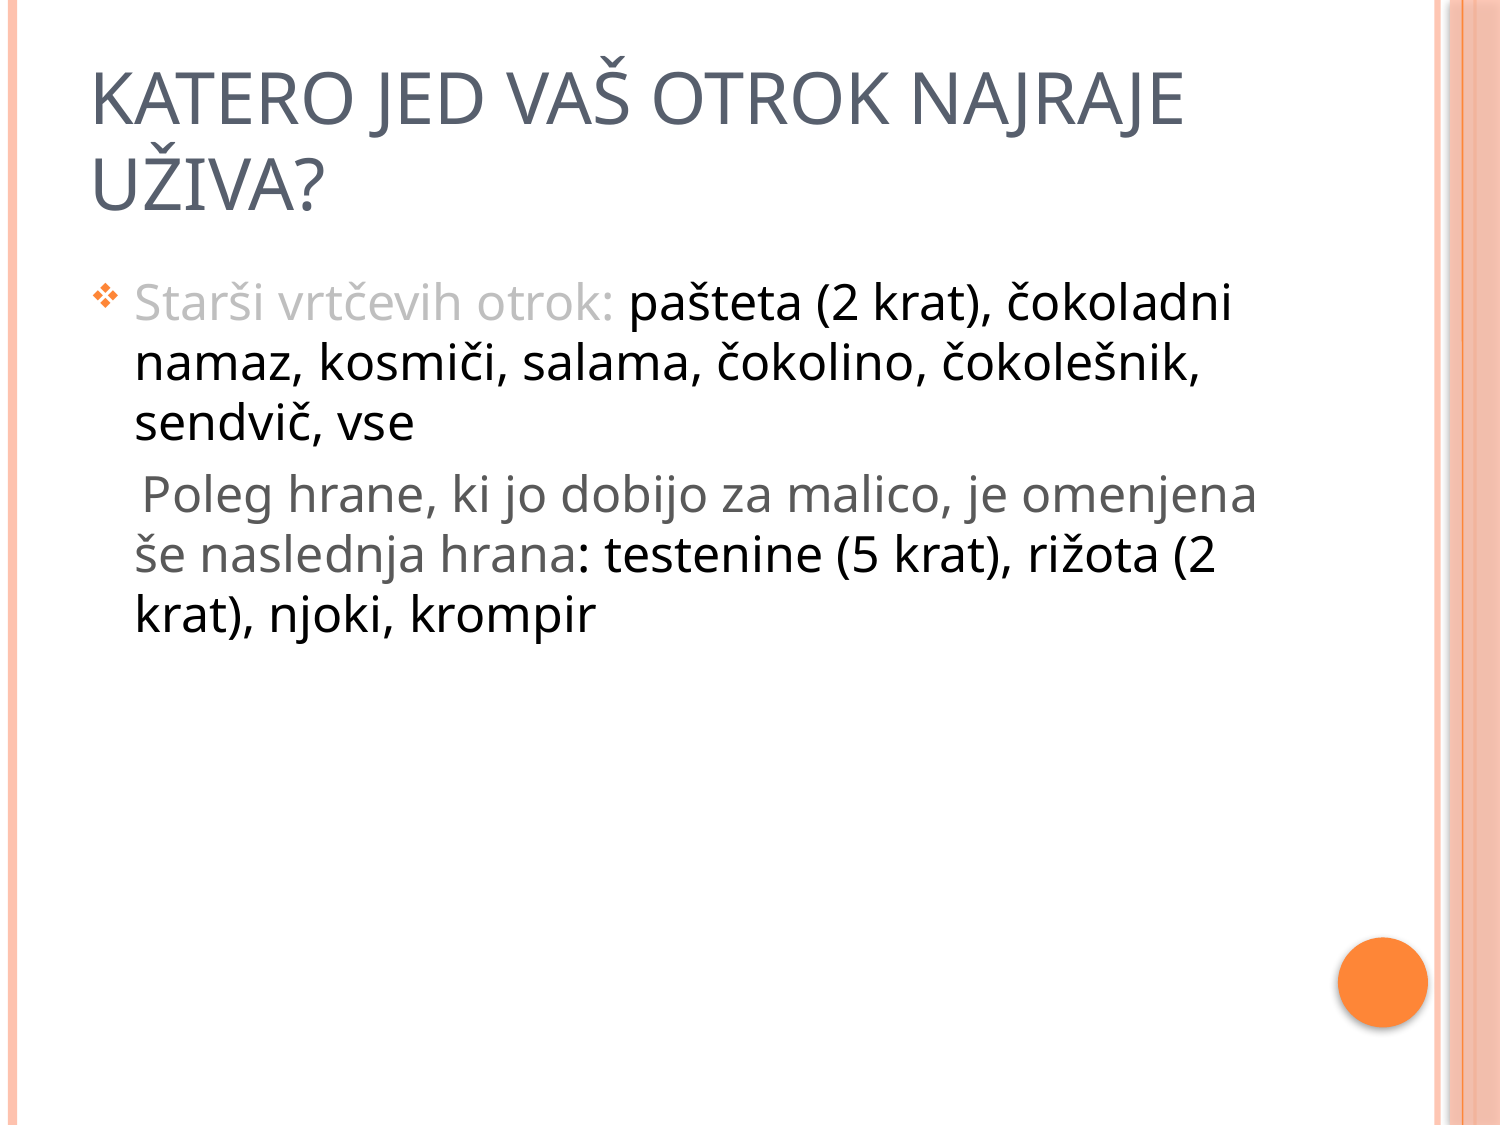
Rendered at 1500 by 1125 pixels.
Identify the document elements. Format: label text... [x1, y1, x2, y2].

list Starši vrtčevih otrok: pašteta (2 krat), čokoladni namaz, kosmiči, salama, čokolino, čokolešnik, sendvič, vse Poleg hrane, ki jo dobijo za malico, je omenjena še naslednja hrana: testenine (5 krat), rižota (2 krat), njoki, krompir [75, 262, 1300, 1062]
title Katero jed vaš otrok najraje uživa? [75, 45, 1300, 233]
